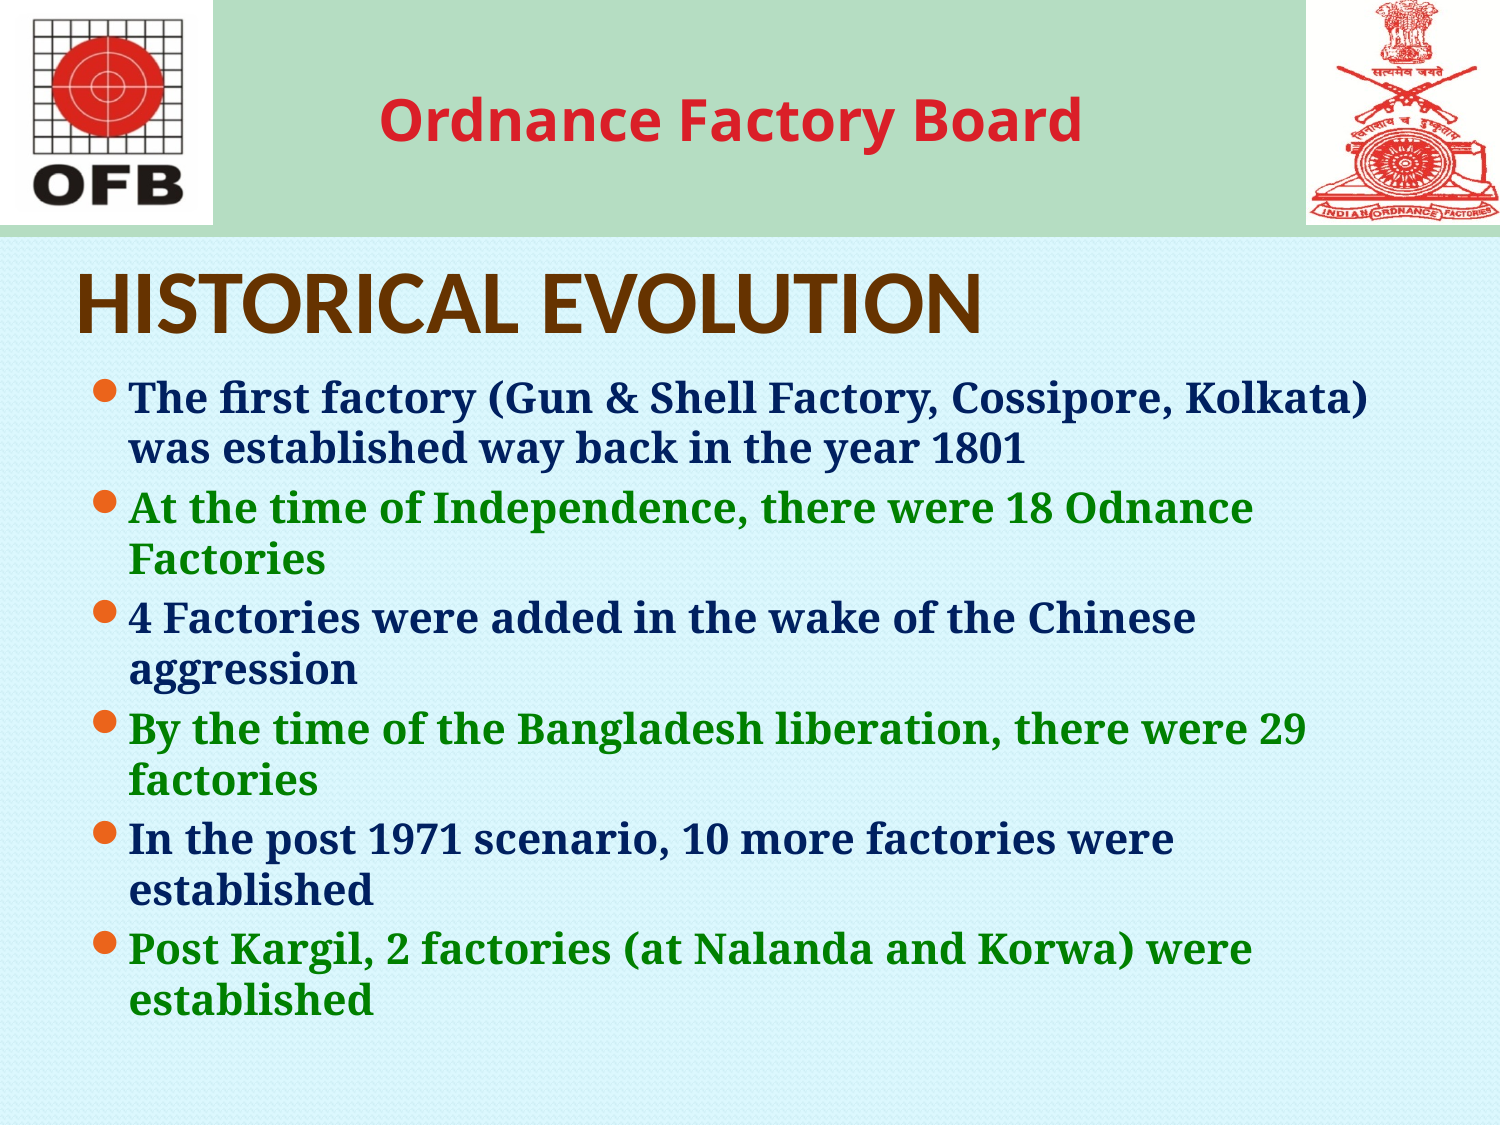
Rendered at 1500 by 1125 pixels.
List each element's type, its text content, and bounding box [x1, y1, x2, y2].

picture [0, 0, 213, 225]
title HISTORICAL EVOLUTION [75, 234, 1425, 352]
list The first factory (Gun & Shell Factory, Cossipore, Kolkata) was established way back in the year 1801 At the time of Independence, there were 18 Odnance Factories 4 Factories were added in the wake of the Chinese aggression By the time of the Bangladesh liberation, there were 29 factories In the post 1971 scenario, 10 more factories were established Post Kargil, 2 factories (at Nalanda and Korwa) were established [75, 363, 1425, 1038]
picture [1306, 0, 1500, 225]
